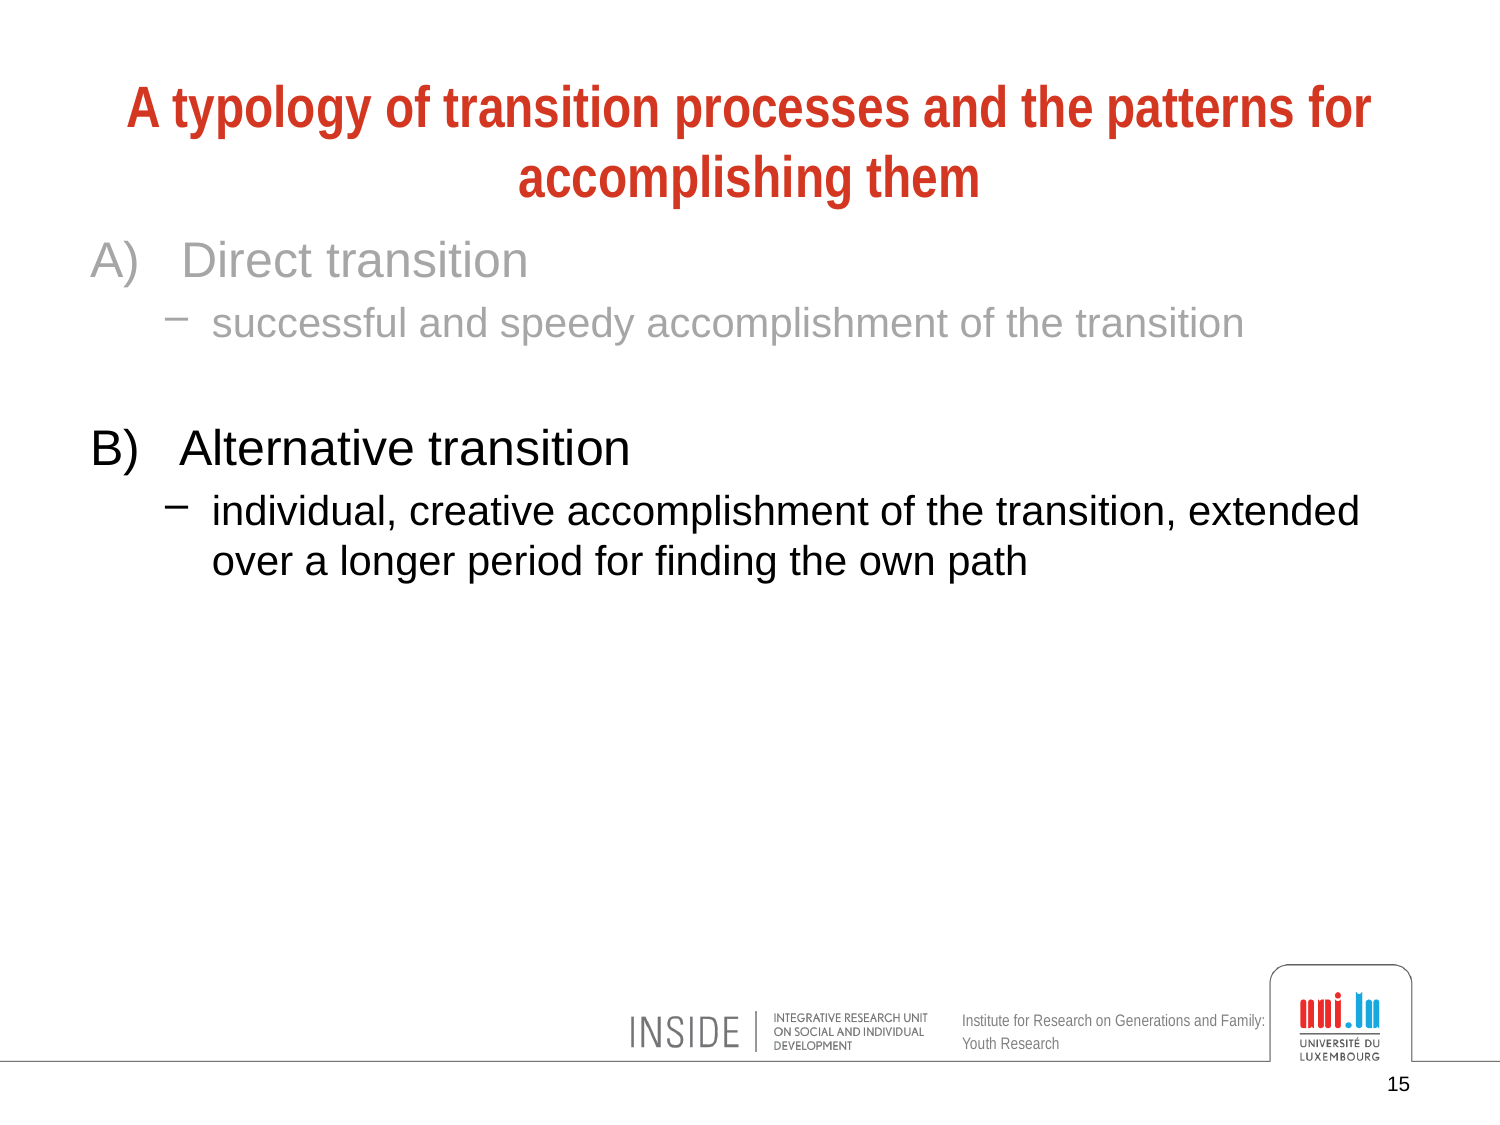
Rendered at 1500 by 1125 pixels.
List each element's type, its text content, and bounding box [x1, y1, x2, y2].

slide_number 15 [1074, 1062, 1426, 1113]
list A) Direct transition successful and speedy accomplishment of the transition B) Alternative transition individual, creative accomplishment of the transition, extended over a longer period for finding the own path [75, 219, 1425, 1005]
picture [0, 964, 1500, 1101]
title A typology of transition processes and the patterns for accomplishing them [75, 45, 1425, 219]
